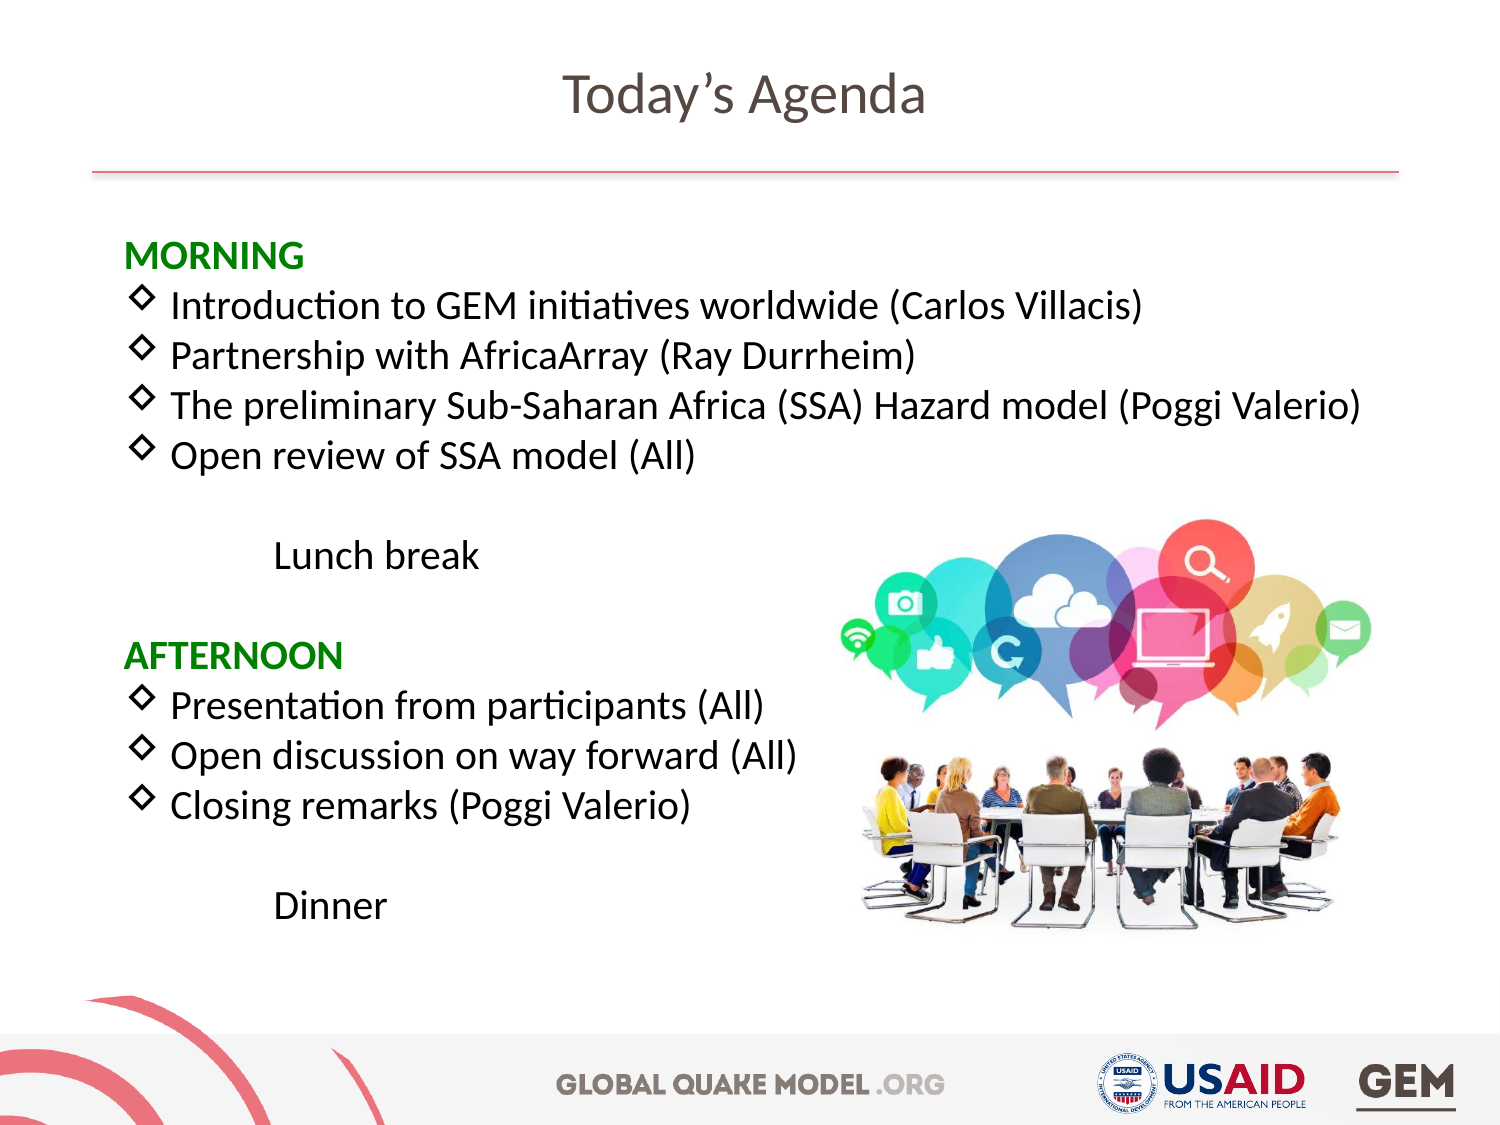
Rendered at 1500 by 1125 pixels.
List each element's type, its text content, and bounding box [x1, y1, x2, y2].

picture [0, 978, 1500, 1125]
picture [802, 466, 1409, 974]
title Today’s Agenda [67, 22, 1423, 159]
text_box MORNING Introduction to GEM initiatives worldwide (Carlos Villacis) Partnership with AfricaArray (Ray Durrheim) The preliminary Sub-Saharan Africa (SSA) Hazard model (Poggi Valerio) Open review of SSA model (All) Lunch break AFTERNOON Presentation from participants (All) Open discussion on way forward (All) Closing remarks (Poggi Valerio) Dinner [108, 220, 1388, 936]
